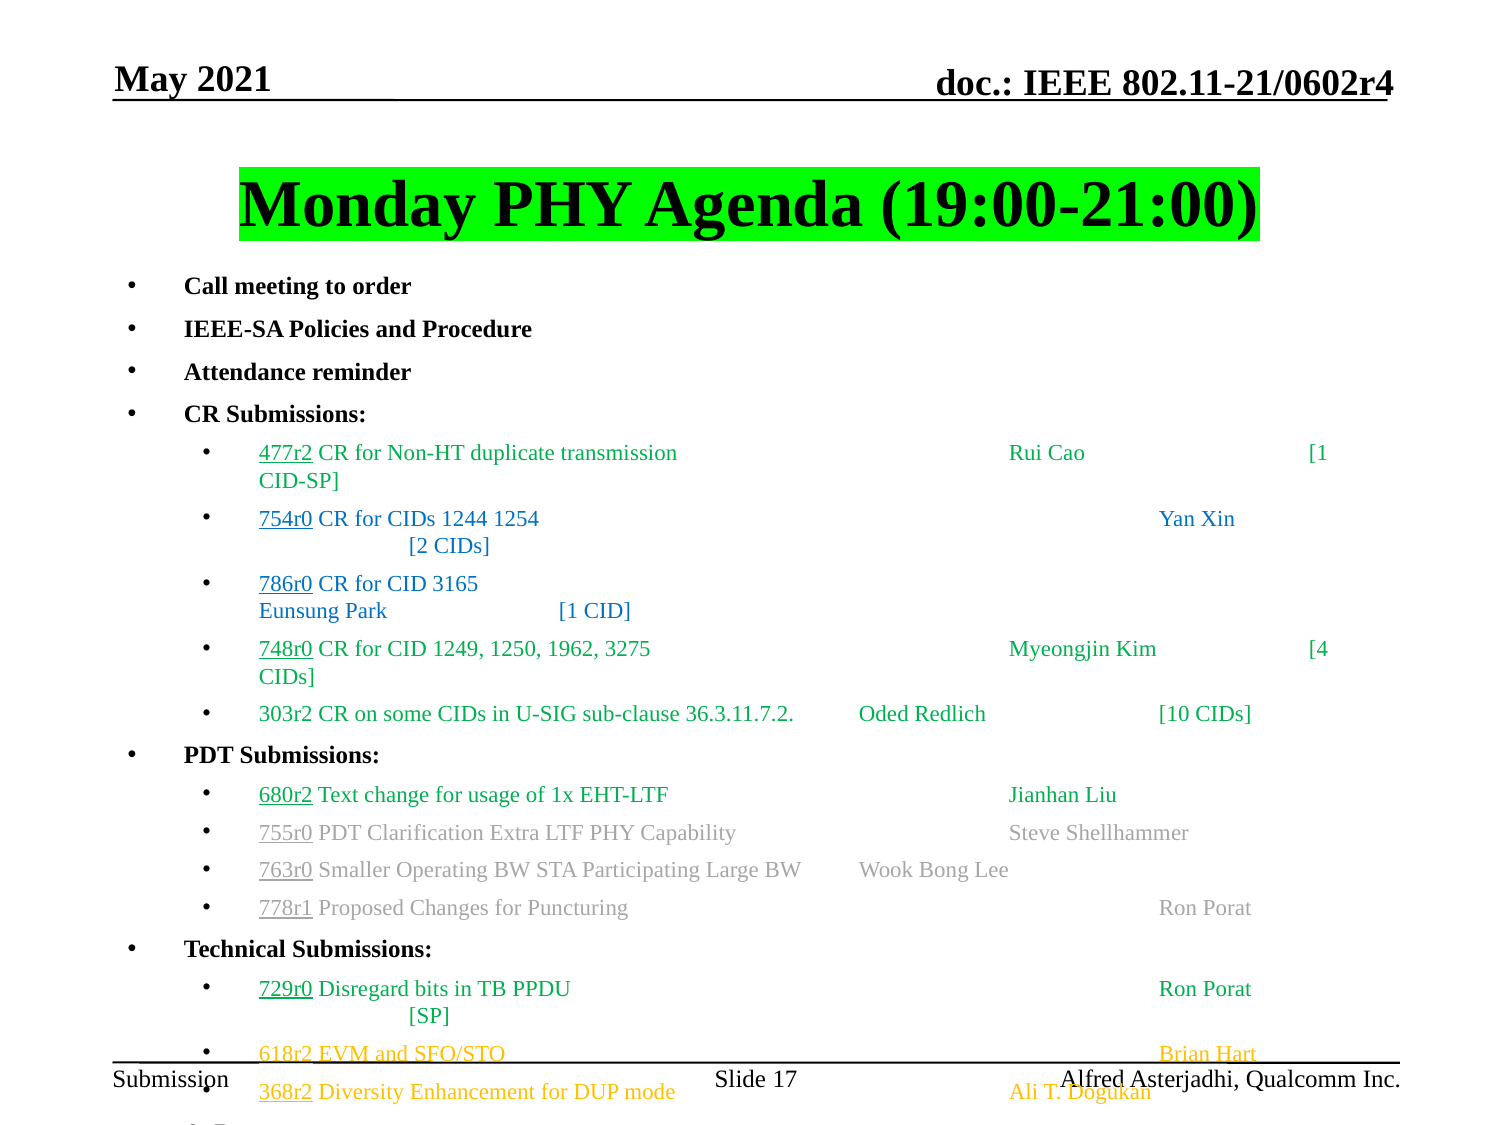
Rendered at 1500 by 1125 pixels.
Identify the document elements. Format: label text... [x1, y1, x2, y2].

title Monday PHY Agenda (19:00-21:00) [112, 112, 1388, 262]
slide_number Slide 17 [712, 1061, 800, 1123]
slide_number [114, 54, 423, 100]
list Call meeting to order IEEE-SA Policies and Procedure Attendance reminder CR Submissions: 477r2 CR for Non-HT duplicate transmission Rui Cao [1 CID-SP] 754r0 CR for CIDs 1244 1254 Yan Xin [2 CIDs] 786r0 CR for CID 3165 Eunsung Park [1 CID] 748r0 CR for CID 1249, 1250, 1962, 3275 Myeongjin Kim [4 CIDs] 303r2 CR on some CIDs in U-SIG sub-clause 36.3.11.7.2. Oded Redlich [10 CIDs] PDT Submissions: 680r2 Text change for usage of 1x EHT-LTF Jianhan Liu 755r0 PDT Clarification Extra LTF PHY Capability Steve Shellhammer 763r0 Smaller Operating BW STA Participating Large BW Wook Bong Lee 778r1 Proposed Changes for Puncturing Ron Porat Technical Submissions: 729r0 Disregard bits in TB PPDU Ron Porat [SP] 618r2 EVM and SFO/STO Brian Hart 368r2 Diversity Enhancement for DUP mode Ali T. Dogukan AoB: Recess [112, 262, 1388, 1063]
footer Alfred Asterjadhi, Qualcomm Inc. [878, 1061, 1402, 1093]
